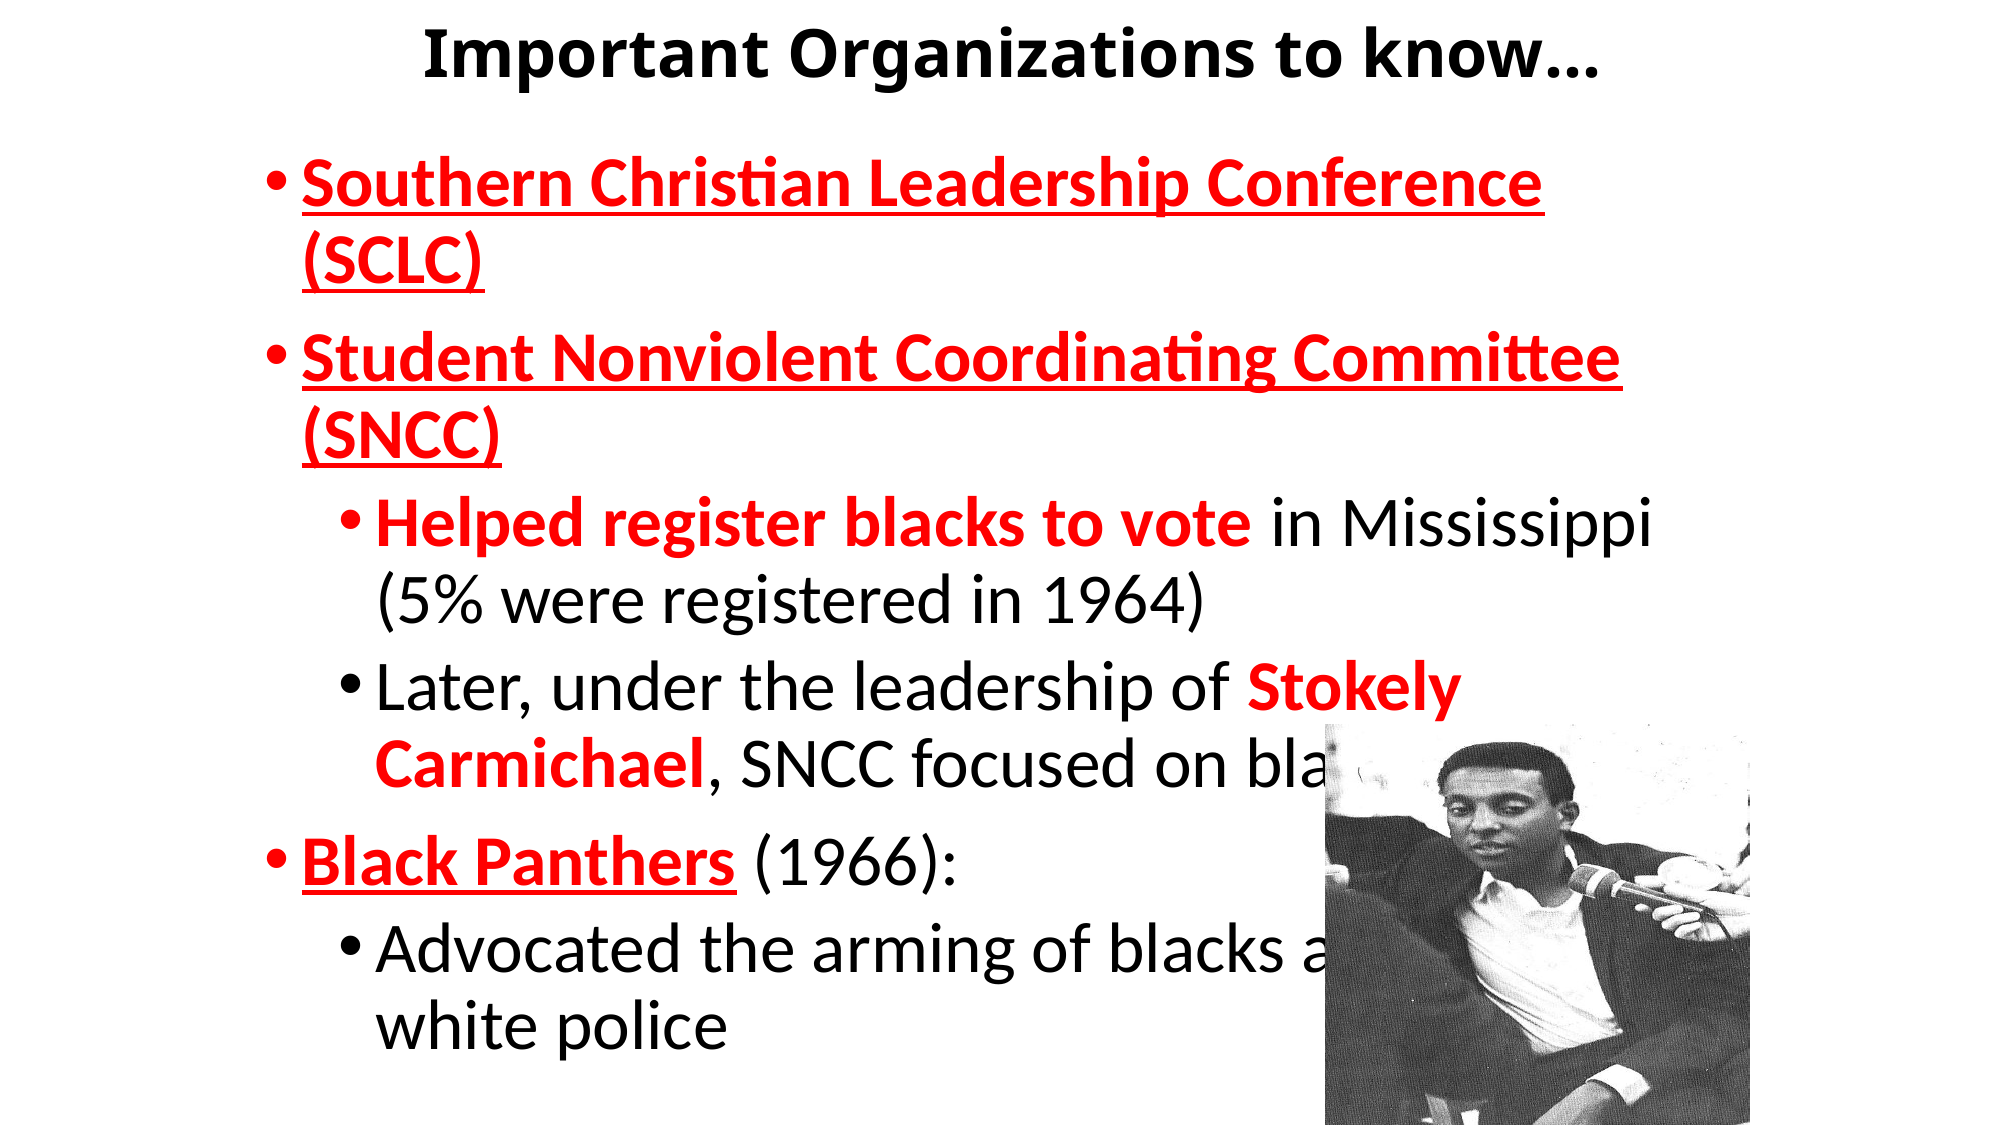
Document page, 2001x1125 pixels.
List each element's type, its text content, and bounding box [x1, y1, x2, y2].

list Southern Christian Leadership Conference (SCLC) Student Nonviolent Coordinating Committee (SNCC) Helped register blacks to vote in Mississippi (5% were registered in 1964) Later, under the leadership of Stokely Carmichael, SNCC focused on black power Black Panthers (1966): Advocated the arming of blacks against white police [249, 137, 1700, 1075]
picture [1324, 724, 1751, 1125]
title Important Organizations to know… [300, 0, 1725, 113]
